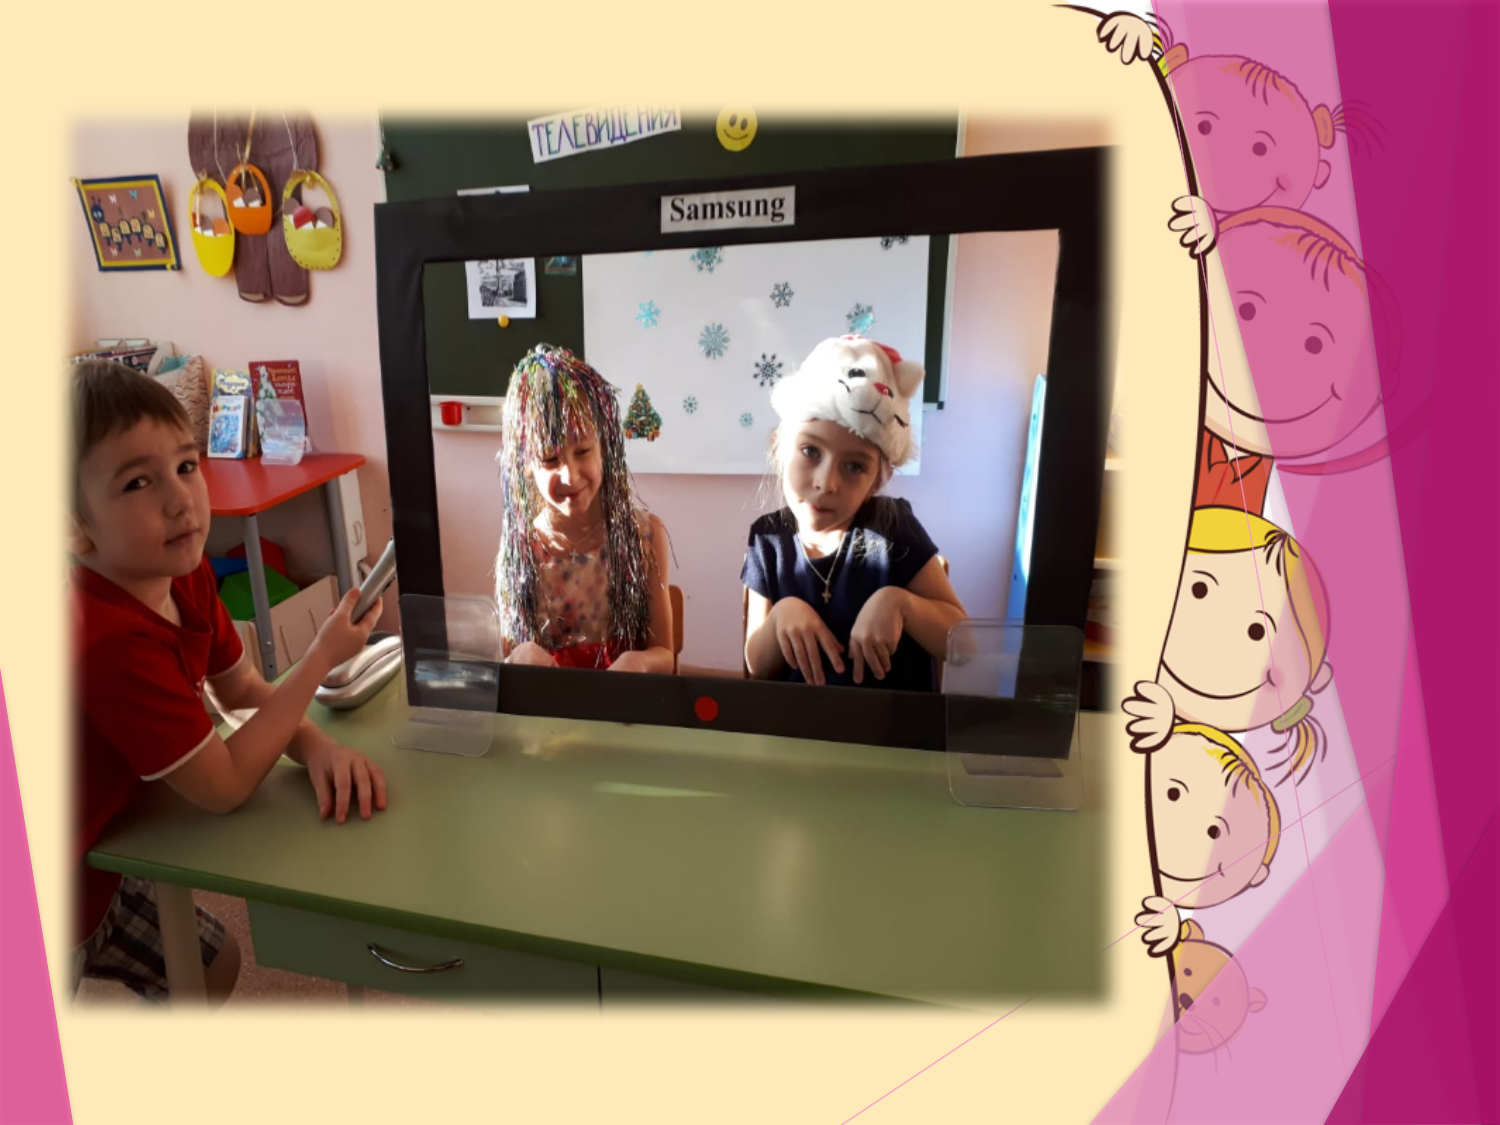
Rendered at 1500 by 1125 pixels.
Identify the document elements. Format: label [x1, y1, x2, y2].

picture [0, 0, 1270, 1125]
picture [1172, 84, 1286, 645]
